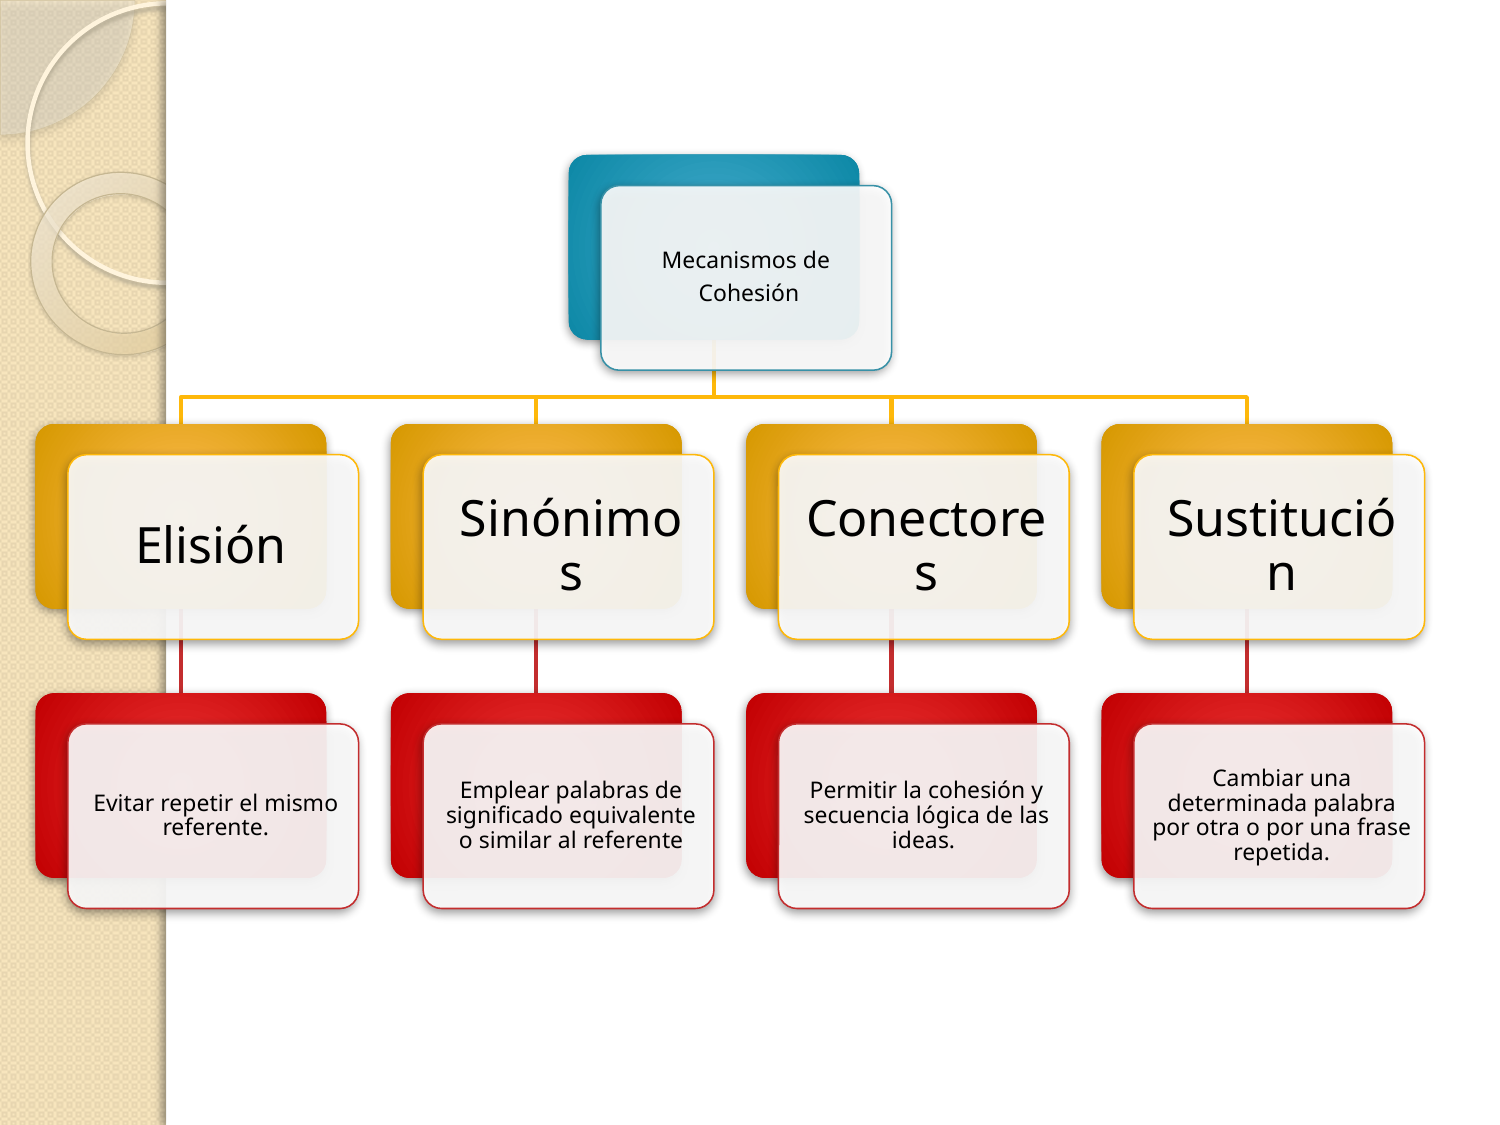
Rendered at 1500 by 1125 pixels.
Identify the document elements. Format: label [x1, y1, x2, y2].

list [34, 58, 1426, 1006]
